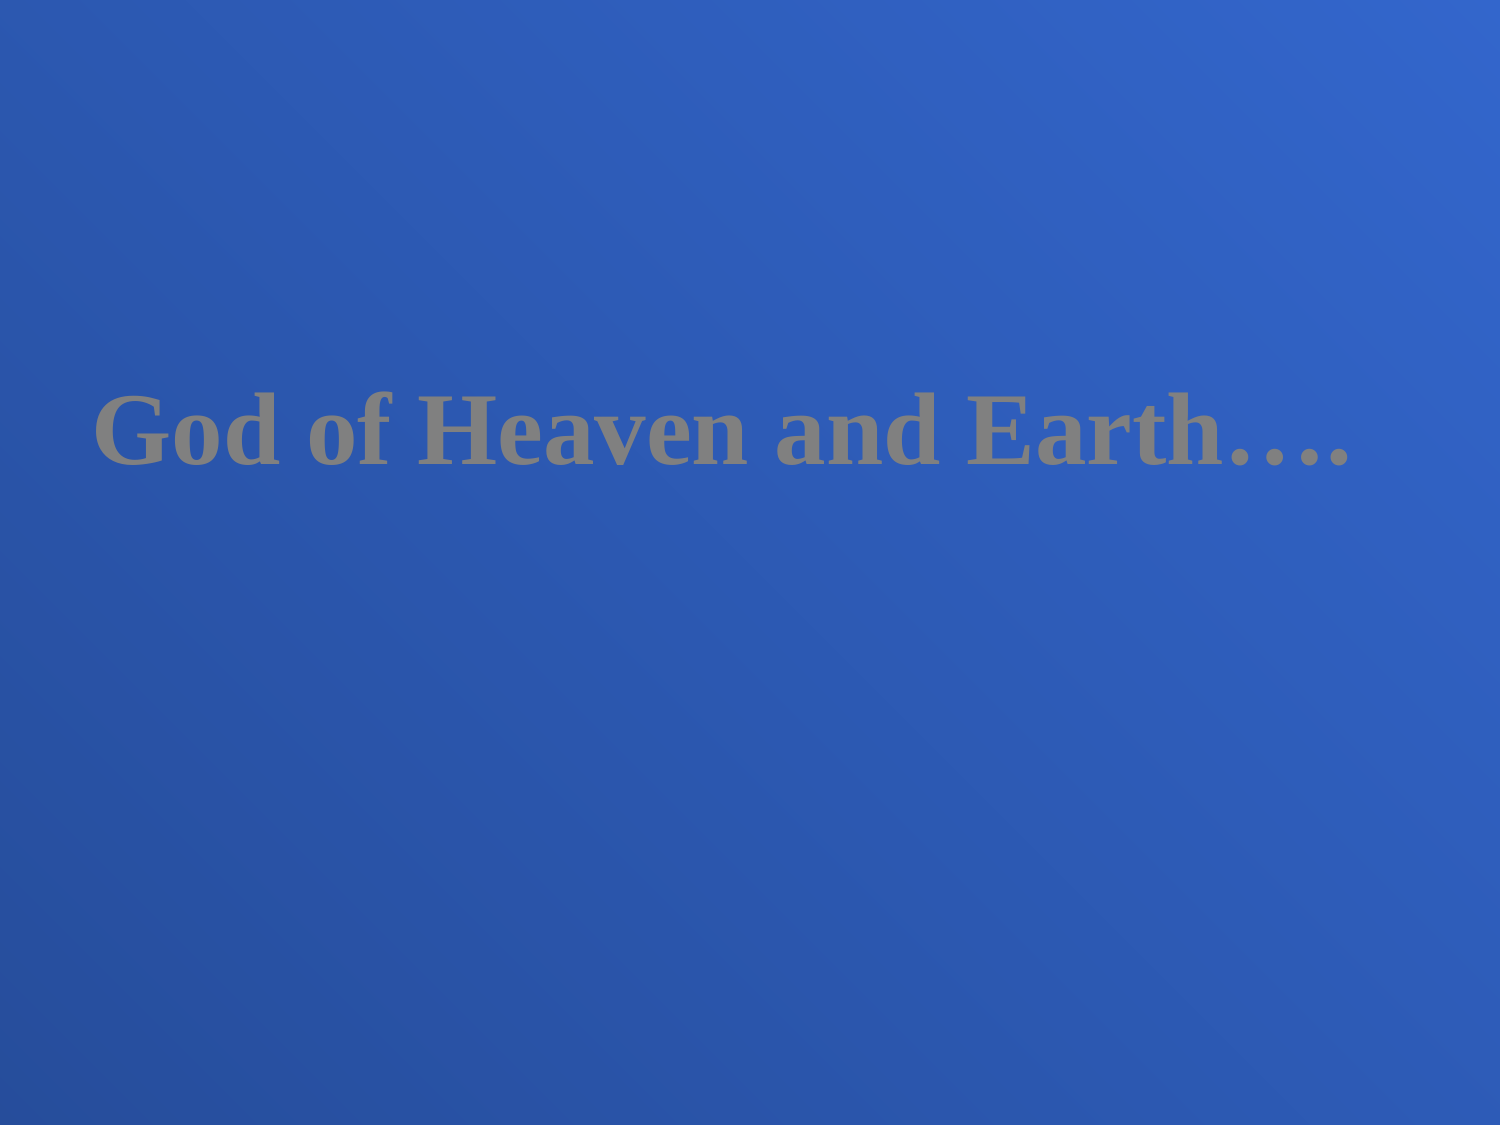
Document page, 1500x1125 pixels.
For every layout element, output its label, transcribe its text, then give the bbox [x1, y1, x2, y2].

text_box God of Heaven and Earth…. [0, 365, 1500, 606]
